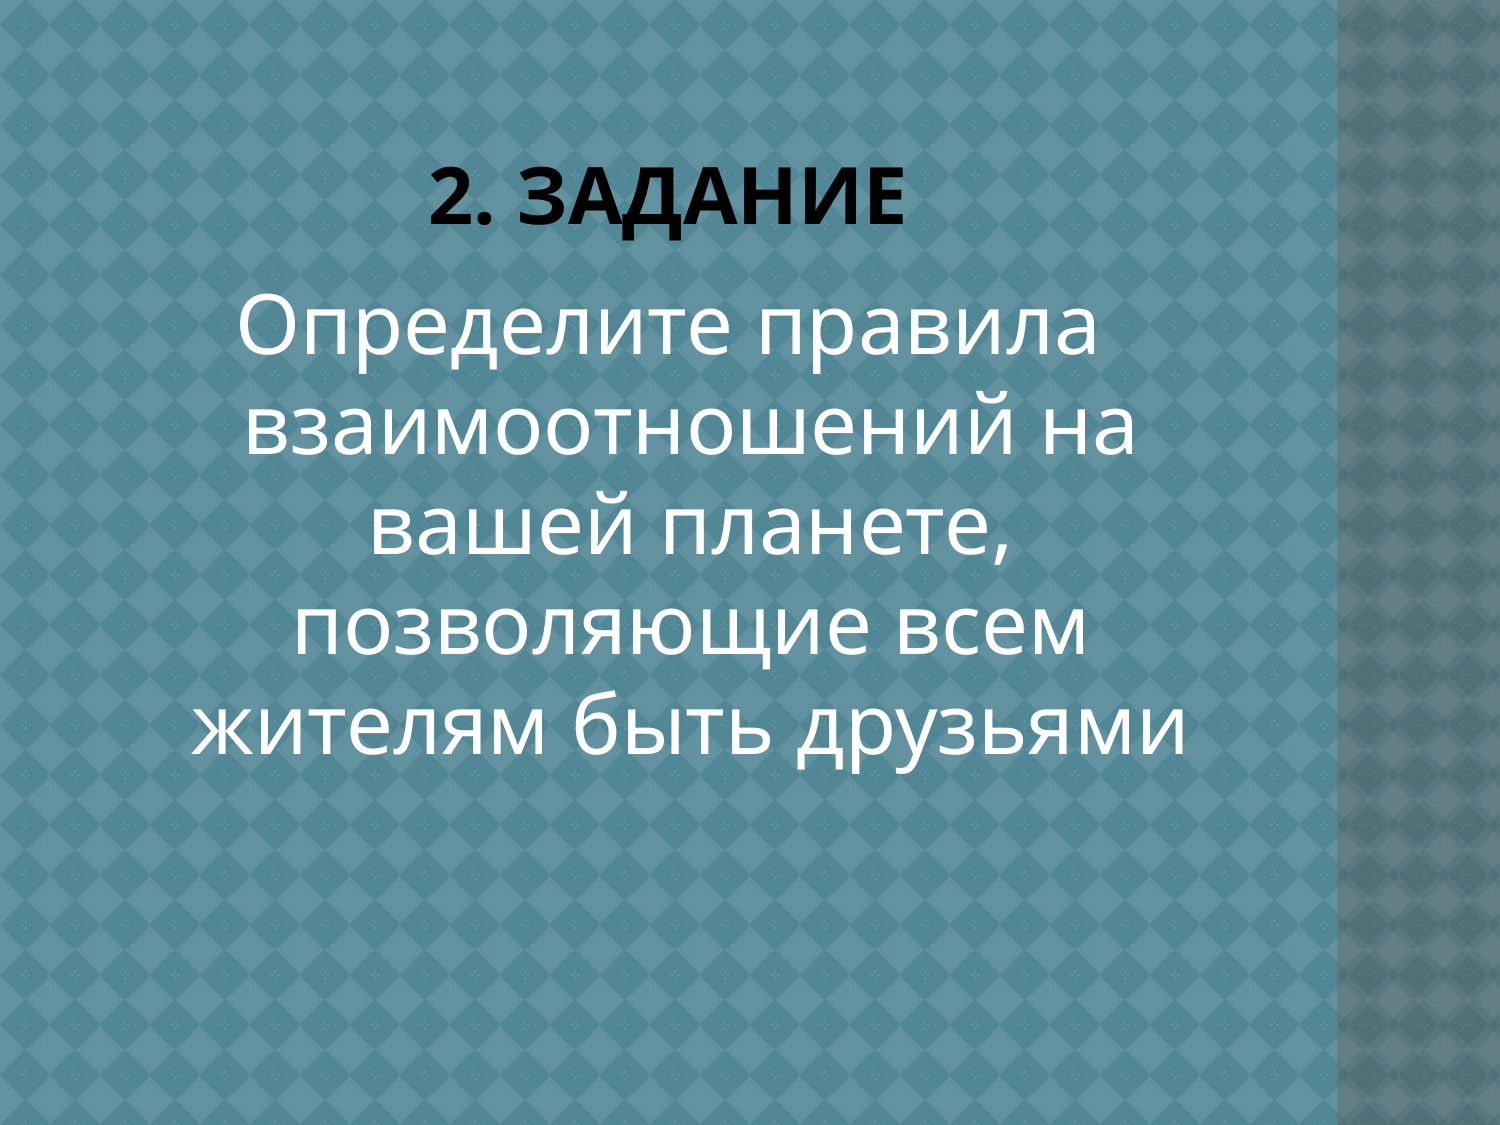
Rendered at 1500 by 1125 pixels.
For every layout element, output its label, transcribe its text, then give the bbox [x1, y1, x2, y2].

title 2. Задание [75, 52, 1263, 240]
list Определите правила взаимоотношений на вашей планете, позволяющие всем жителям быть друзьями [75, 264, 1263, 1059]
